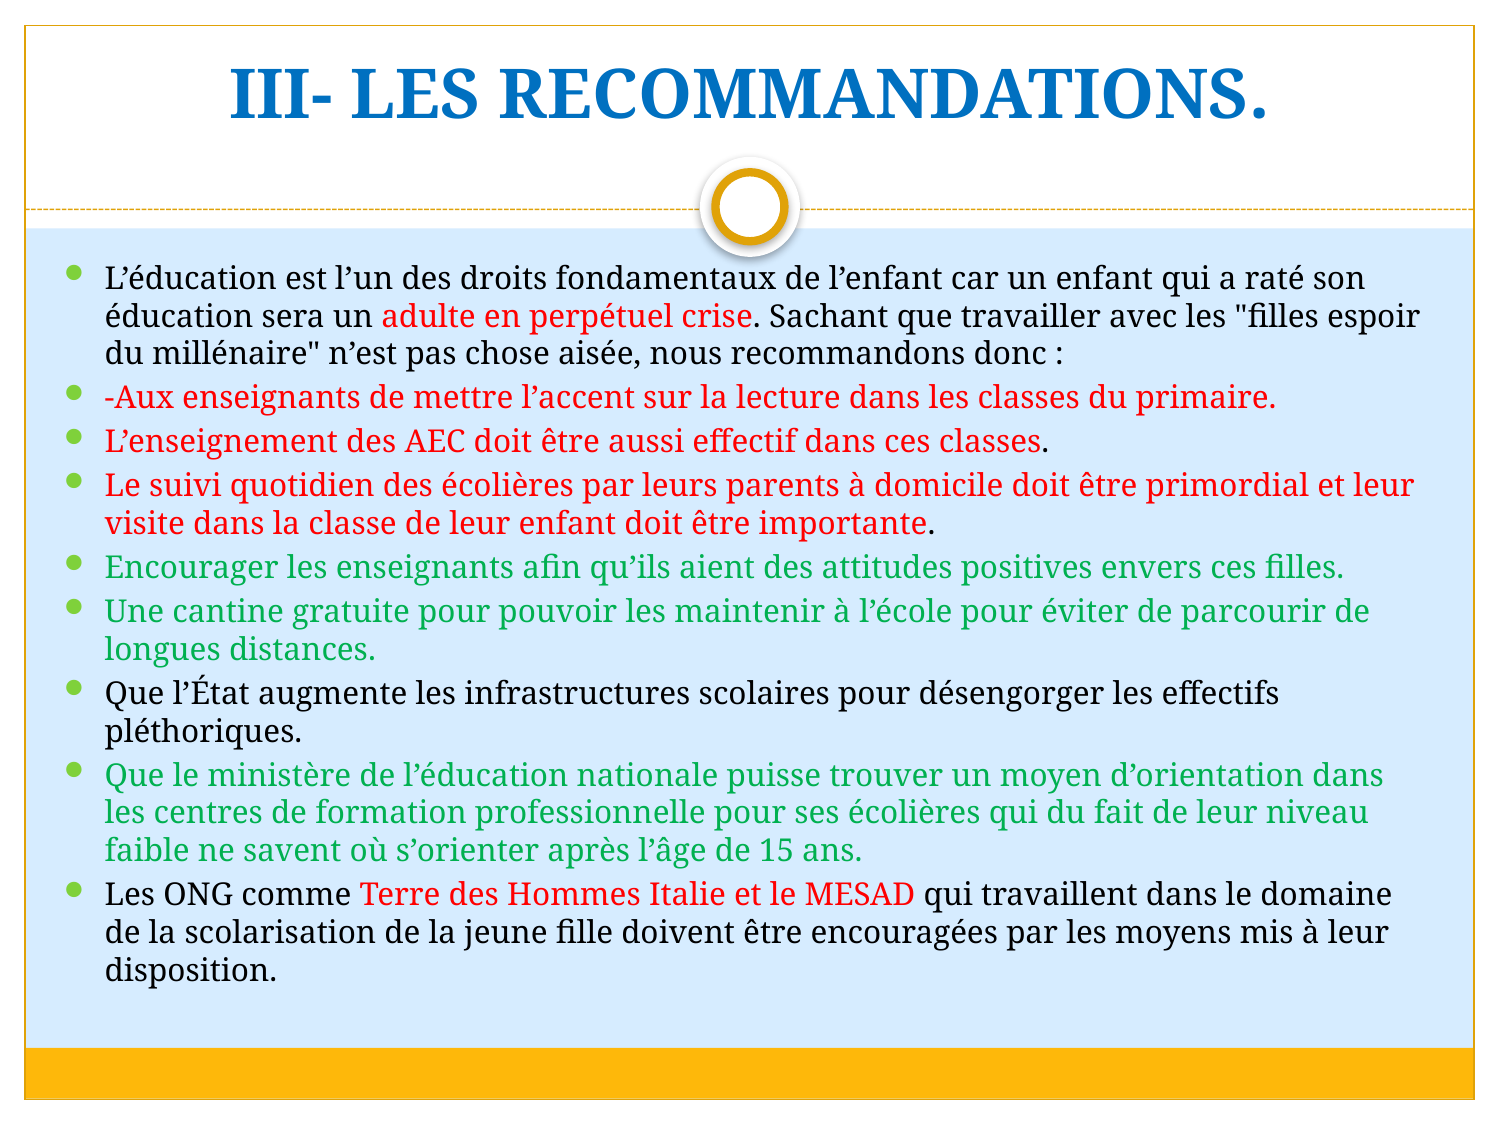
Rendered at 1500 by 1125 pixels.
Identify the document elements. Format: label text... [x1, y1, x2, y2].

list L’éducation est l’un des droits fondamentaux de l’enfant car un enfant qui a raté son éducation sera un adulte en perpétuel crise. Sachant que travailler avec les "filles espoir du millénaire" n’est pas chose aisée, nous recommandons donc : -Aux enseignants de mettre l’accent sur la lecture dans les classes du primaire. L’enseignement des AEC doit être aussi effectif dans ces classes. Le suivi quotidien des écolières par leurs parents à domicile doit être primordial et leur visite dans la classe de leur enfant doit être importante. Encourager les enseignants afin qu’ils aient des attitudes positives envers ces filles. Une cantine gratuite pour pouvoir les maintenir à l’école pour éviter de parcourir de longues distances. Que l’État augmente les infrastructures scolaires pour désengorger les effectifs pléthoriques. Que le ministère de l’éducation nationale puisse trouver un moyen d’orientation dans les centres de formation professionnelle pour ses écolières qui du fait de leur niveau faible ne savent où s’orienter après l’âge de 15 ans. Les ONG comme Terre des Hommes Italie et le MESAD qui travaillent dans le domaine de la scolarisation de la jeune fille doivent être encouragées par les moyens mis à leur disposition. [49, 250, 1445, 1001]
title III- LES RECOMMANDATIONS. [49, 37, 1450, 223]
